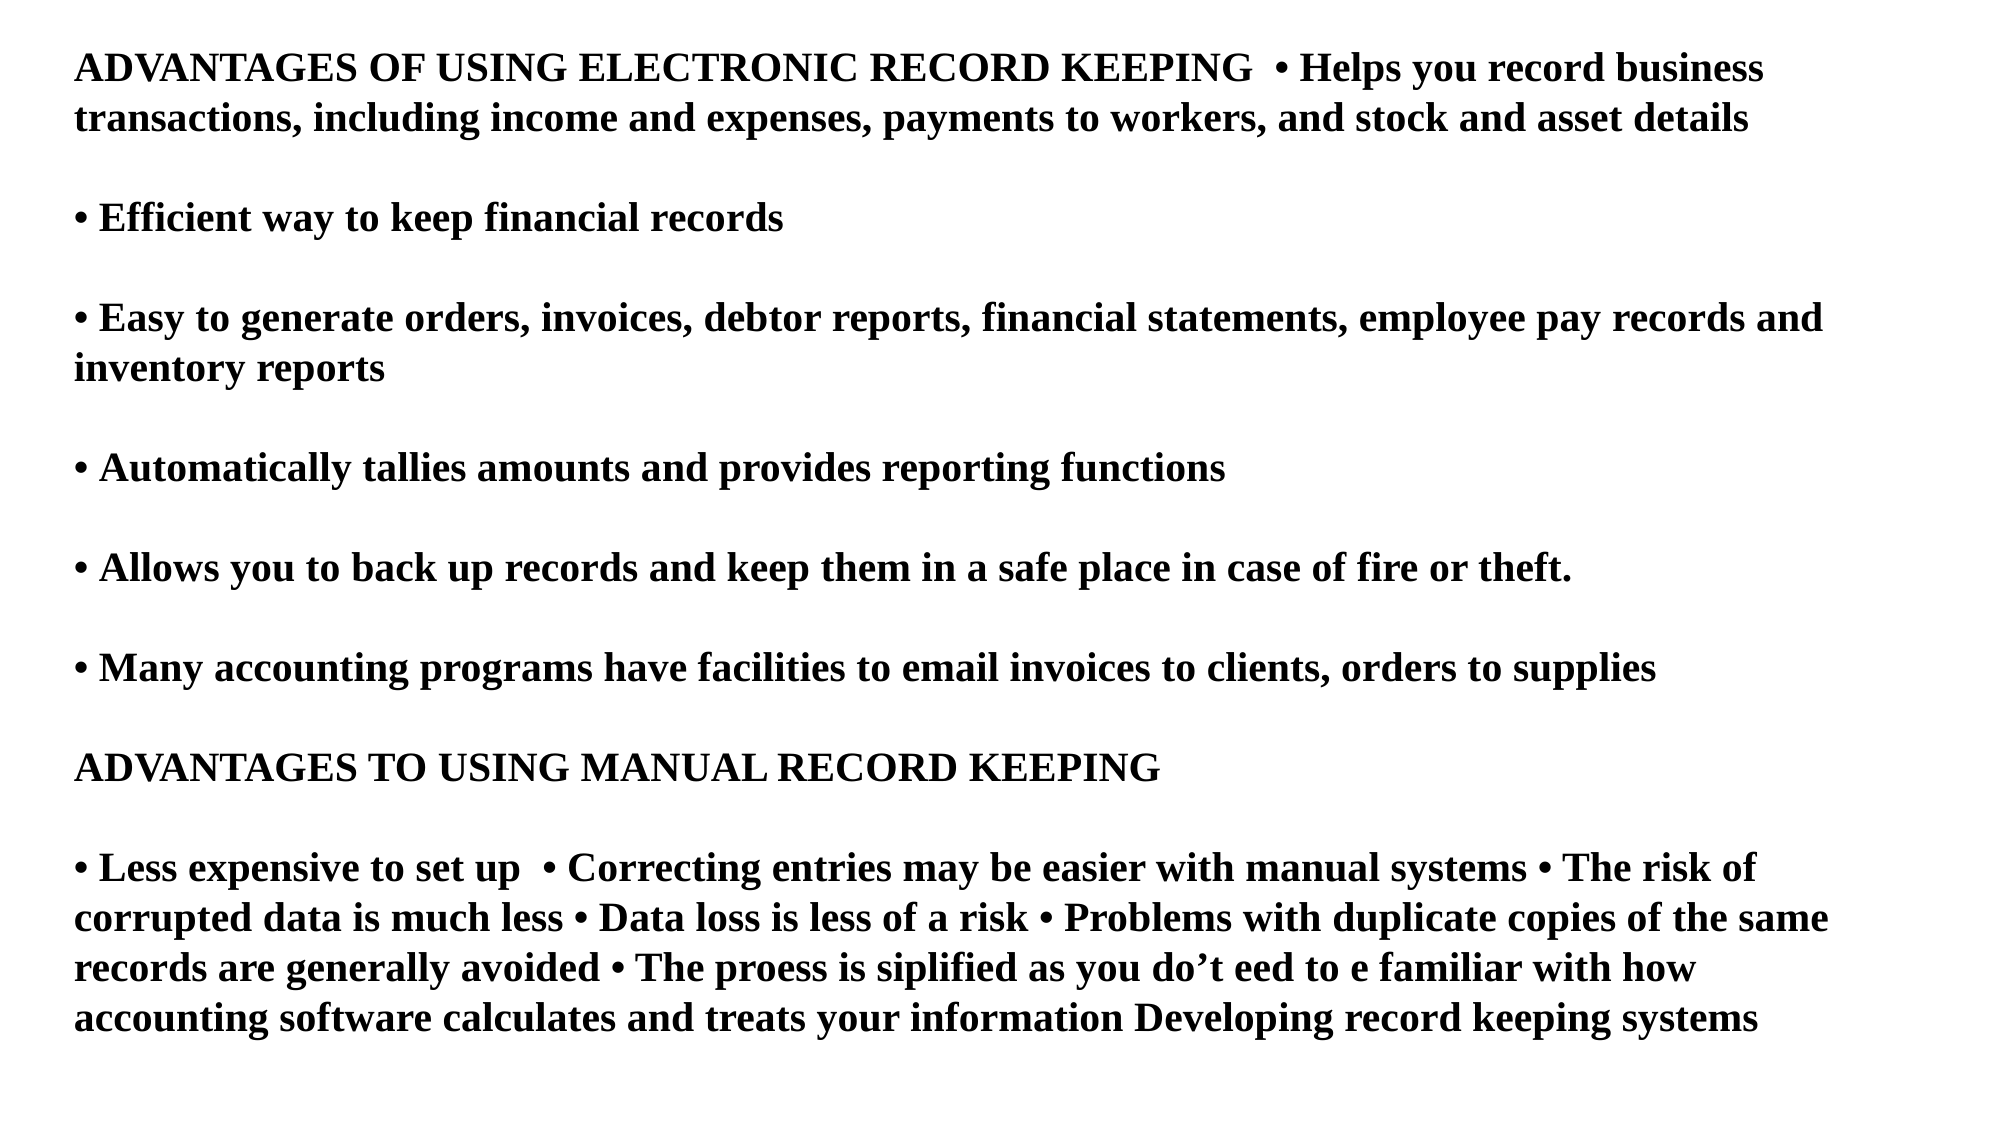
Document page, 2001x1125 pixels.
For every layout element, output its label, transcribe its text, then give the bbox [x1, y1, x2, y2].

text_box ADVANTAGES OF USING ELECTRONIC RECORD KEEPING • Helps you record business transactions, including income and expenses, payments to workers, and stock and asset details • Efficient way to keep financial records • Easy to generate orders, invoices, debtor reports, financial statements, employee pay records and inventory reports • Automatically tallies amounts and provides reporting functions • Allows you to back up records and keep them in a safe place in case of fire or theft. • Many accounting programs have facilities to email invoices to clients, orders to supplies ADVANTAGES TO USING MANUAL RECORD KEEPING • Less expensive to set up • Correcting entries may be easier with manual systems • The risk of corrupted data is much less • Data loss is less of a risk • Problems with duplicate copies of the same records are generally avoided • The proess is siplified as you do’t eed to e familiar with how accounting software calculates and treats your information Developing record keeping systems [59, 31, 1900, 1098]
